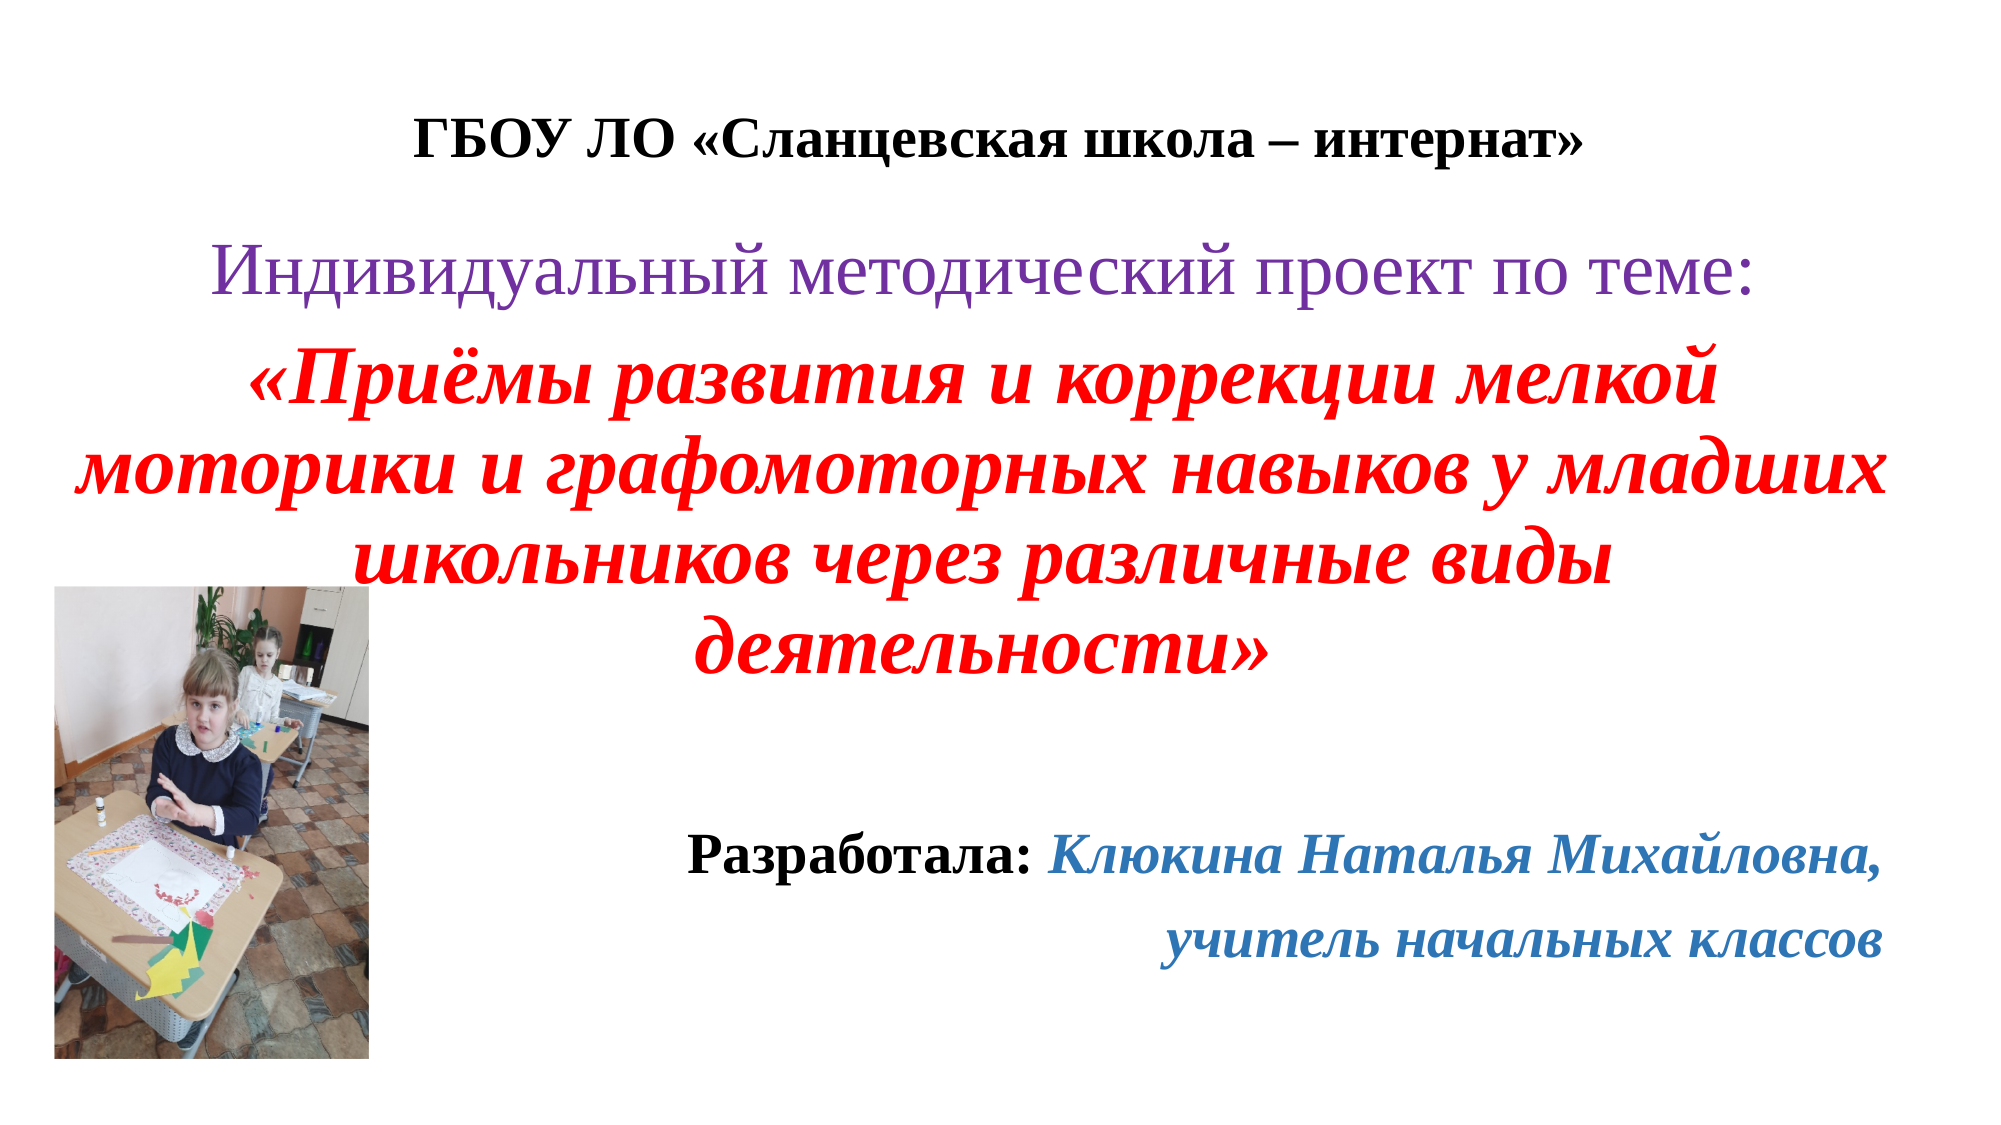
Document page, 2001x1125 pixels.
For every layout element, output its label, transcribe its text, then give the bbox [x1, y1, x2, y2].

subtitle Индивидуальный методический проект по теме: «Приёмы развития и коррекции мелкой моторики и графомоторных навыков у младших школьников через различные виды деятельности» Разработала: Клюкина Наталья Михайловна, учитель начальных классов [54, 222, 1914, 978]
title ГБОУ ЛО «Сланцевская школа – интернат» [249, 95, 1750, 178]
picture [0, 587, 448, 1058]
